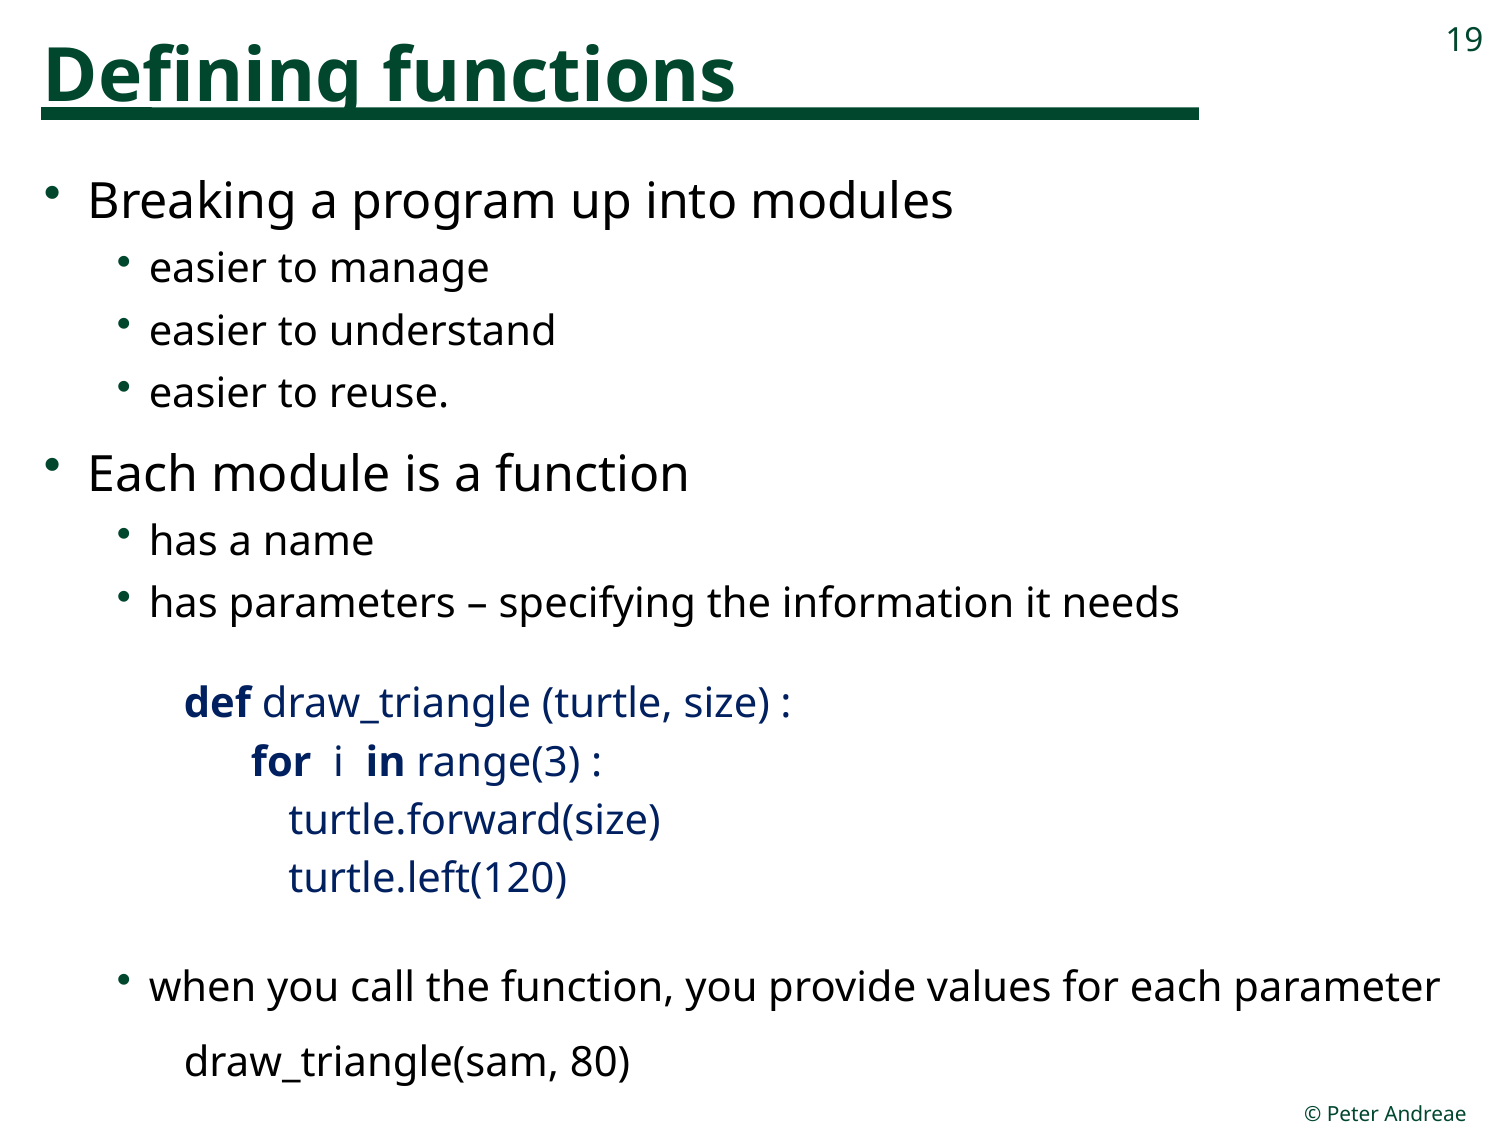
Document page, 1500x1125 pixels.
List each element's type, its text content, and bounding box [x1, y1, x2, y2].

list Breaking a program up into modules easier to manage easier to understand easier to reuse. Each module is a function has a name has parameters – specifying the information it needs def draw_triangle (turtle, size) : for i in range(3) : turtle.forward(size) turtle.left(120) when you call the function, you provide values for each parameter draw_triangle(sam, 80) [28, 160, 1469, 1122]
slide_number 19 [1121, 2, 1499, 79]
title Defining functions [27, 3, 1353, 141]
